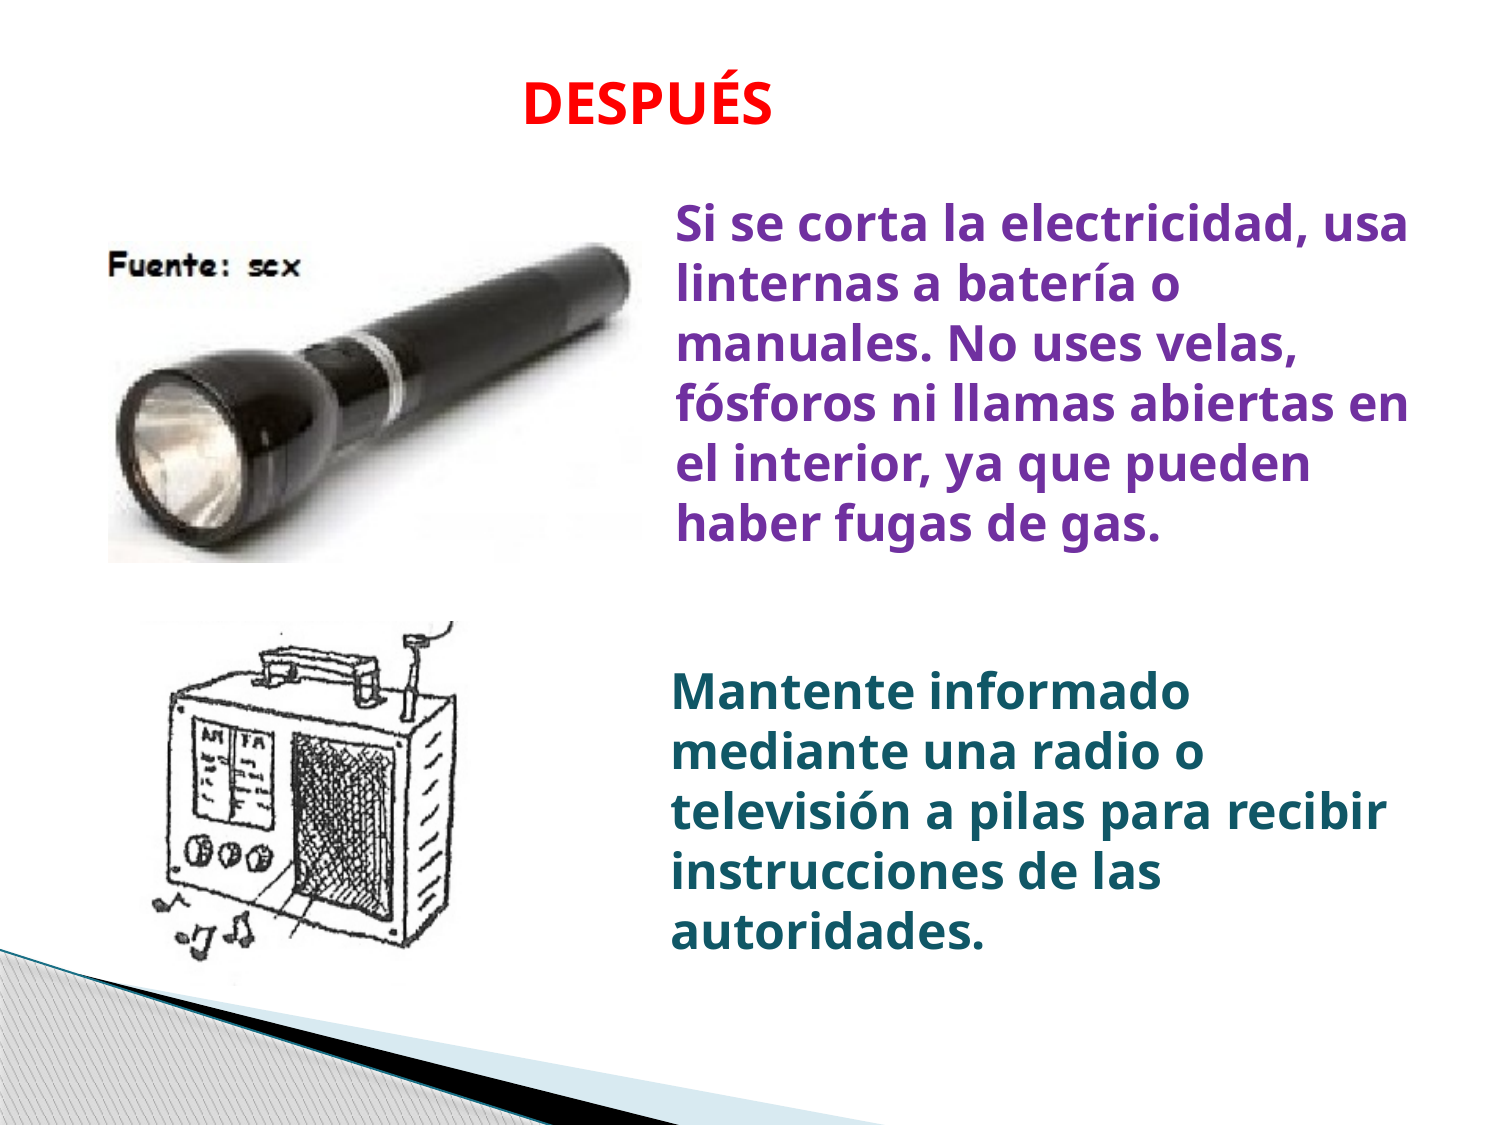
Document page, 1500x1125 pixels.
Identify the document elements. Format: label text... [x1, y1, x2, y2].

text_box Mantente informado mediante una radio o televisión a pilas para recibir instrucciones de las autoridades. [655, 652, 1434, 967]
picture [108, 241, 642, 563]
picture [135, 621, 471, 986]
text_box Si se corta la electricidad, usa linternas a batería o manuales. No uses velas, fósforos ni llamas abiertas en el interior, ya que pueden haber fugas de gas. [660, 183, 1434, 559]
text_box DESPUÉS [506, 58, 862, 144]
